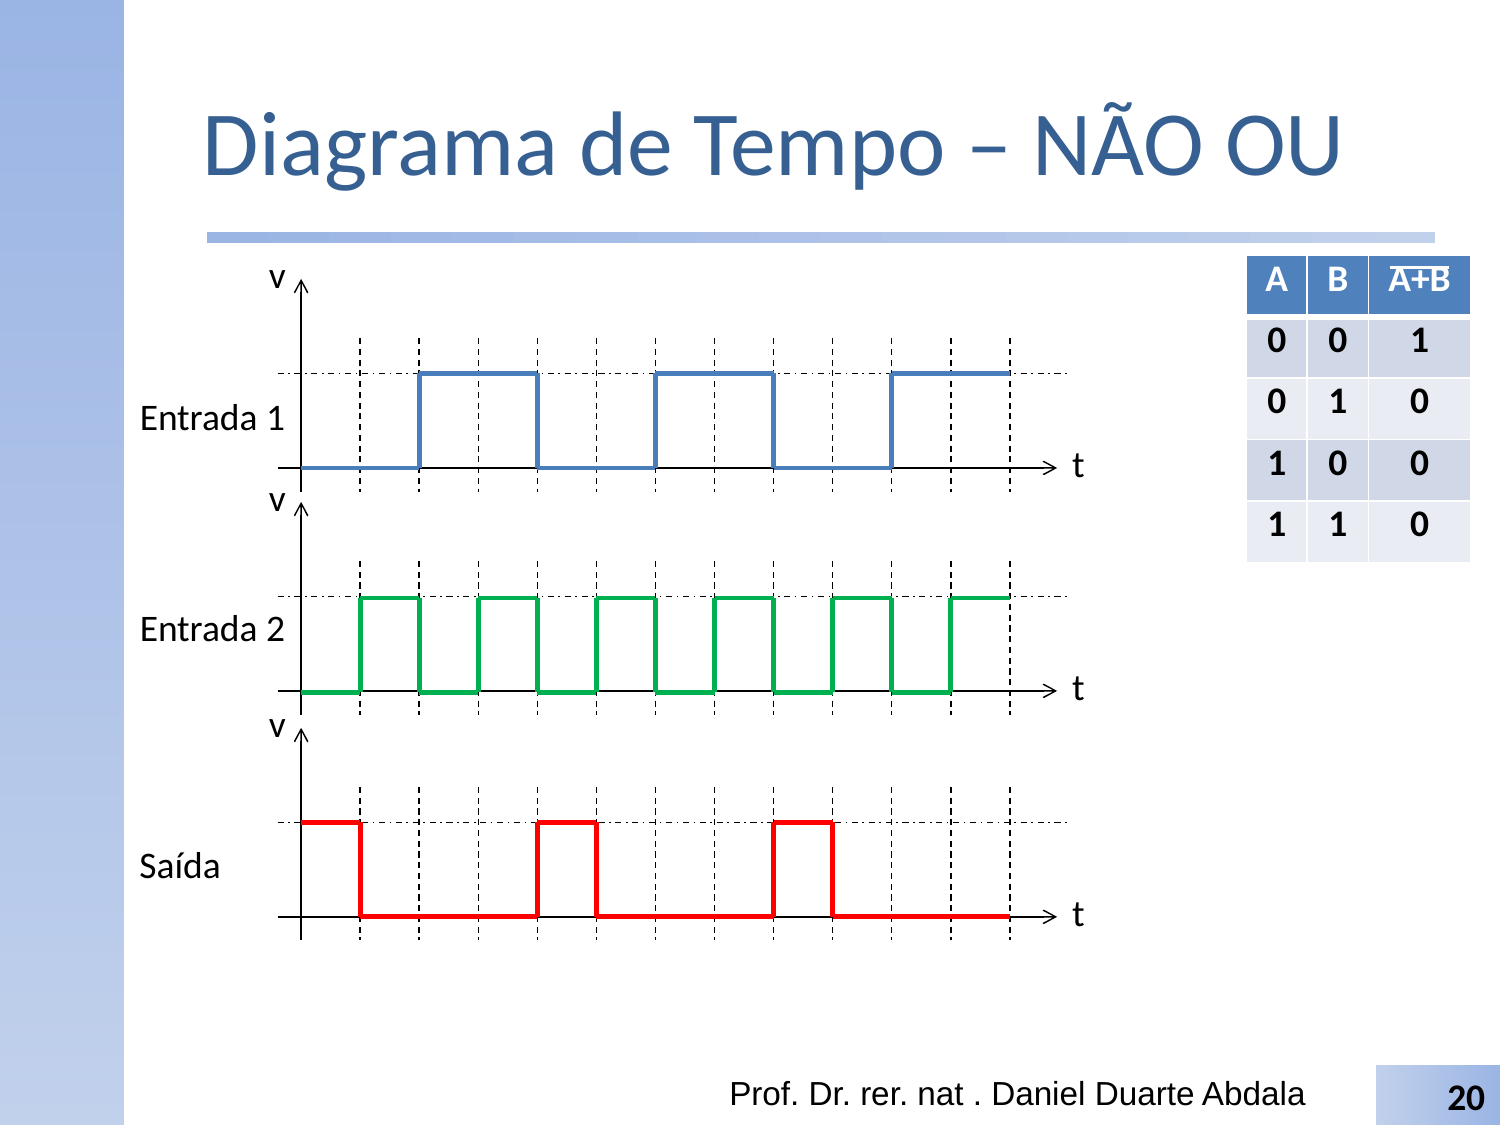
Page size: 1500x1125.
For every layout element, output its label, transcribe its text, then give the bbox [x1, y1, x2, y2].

footer Prof. Dr. rer. nat . Daniel Duarte Abdala [714, 1065, 1344, 1125]
table_cell 0 [1247, 320, 1306, 377]
table_header B [1308, 256, 1368, 314]
table_cell 1 [1308, 502, 1368, 562]
table_cell 1 [1369, 320, 1470, 377]
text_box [253, 243, 1101, 465]
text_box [253, 466, 1101, 691]
table_cell 0 [1369, 379, 1470, 439]
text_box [253, 692, 1101, 943]
table_cell 0 [1369, 502, 1470, 562]
table_cell 0 [1308, 440, 1368, 500]
table_cell 0 [1247, 379, 1306, 439]
table_header A [1247, 256, 1306, 314]
table_cell 0 [1369, 440, 1470, 500]
slide_number 20 [1376, 1065, 1500, 1125]
table_cell 1 [1308, 379, 1368, 439]
table_cell 0 [1308, 320, 1368, 377]
table_cell 1 [1247, 502, 1306, 562]
table_header A+B [1369, 256, 1470, 314]
text_box Entrada 1 [124, 385, 248, 445]
text_box Entrada 2 [124, 596, 248, 657]
text_box Saída [124, 834, 236, 894]
table_cell 1 [1247, 440, 1306, 500]
title Diagrama de Tempo – NÃO OU [123, 45, 1425, 233]
